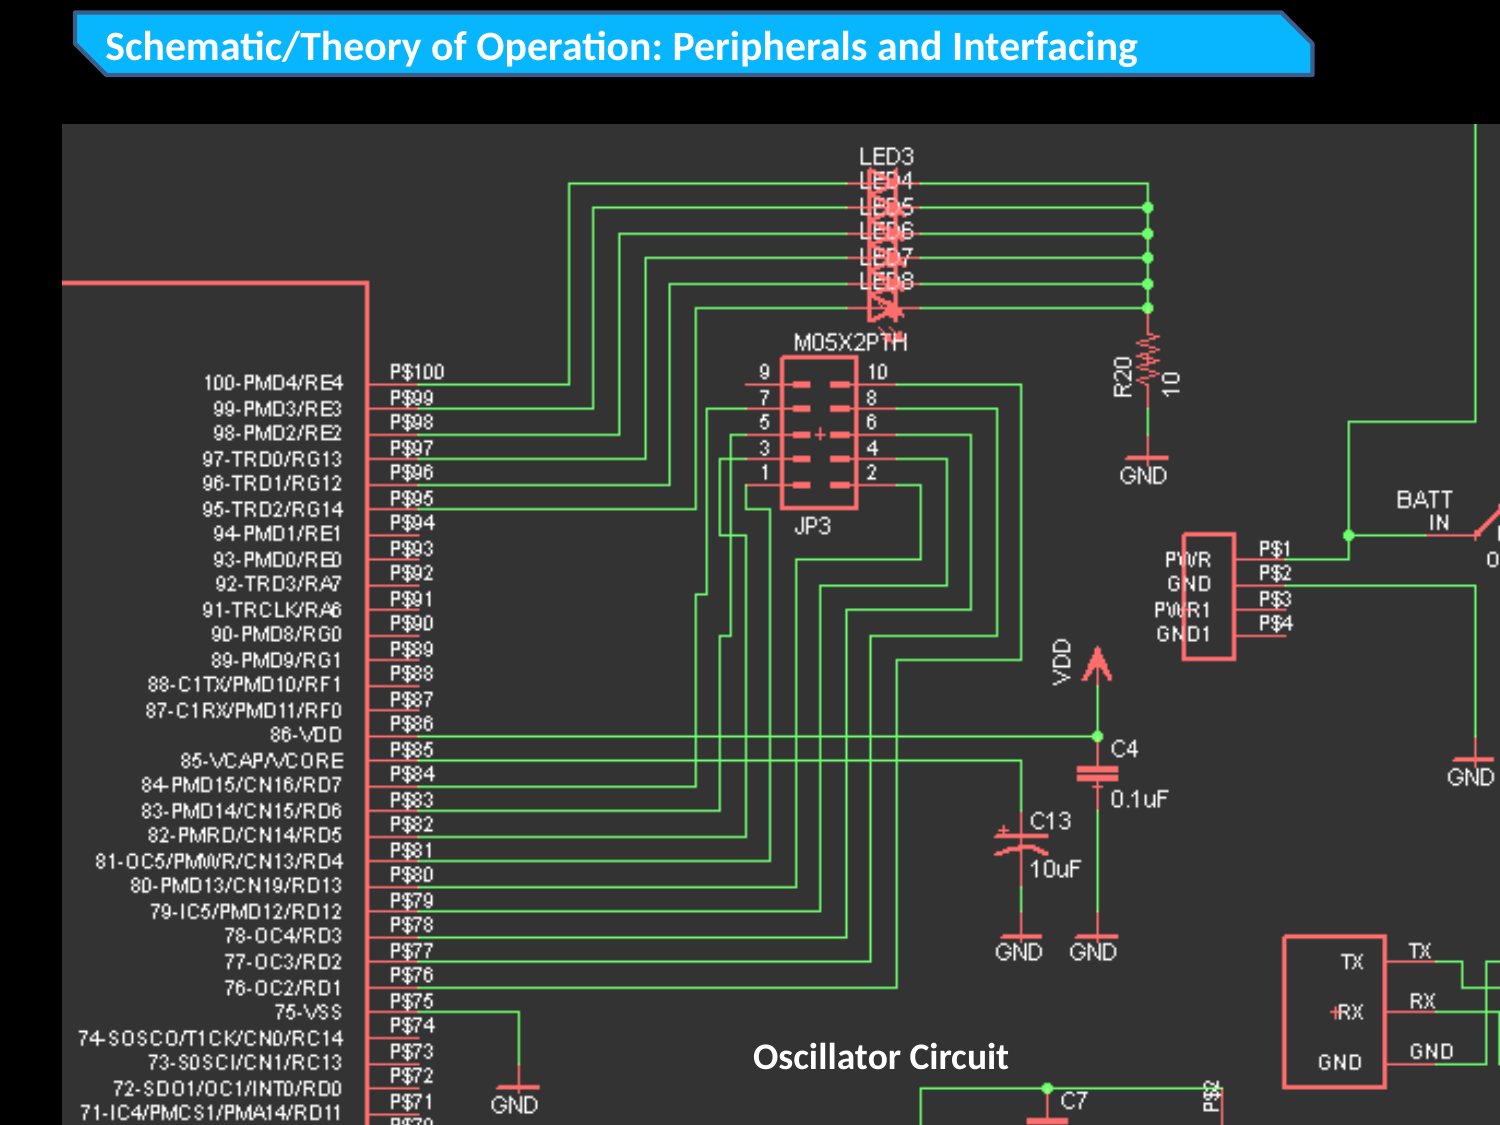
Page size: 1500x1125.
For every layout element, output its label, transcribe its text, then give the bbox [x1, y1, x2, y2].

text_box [62, 124, 1500, 1125]
text_box Schematic/Theory of Operation: Peripherals and Interfacing [72, 10, 1315, 78]
